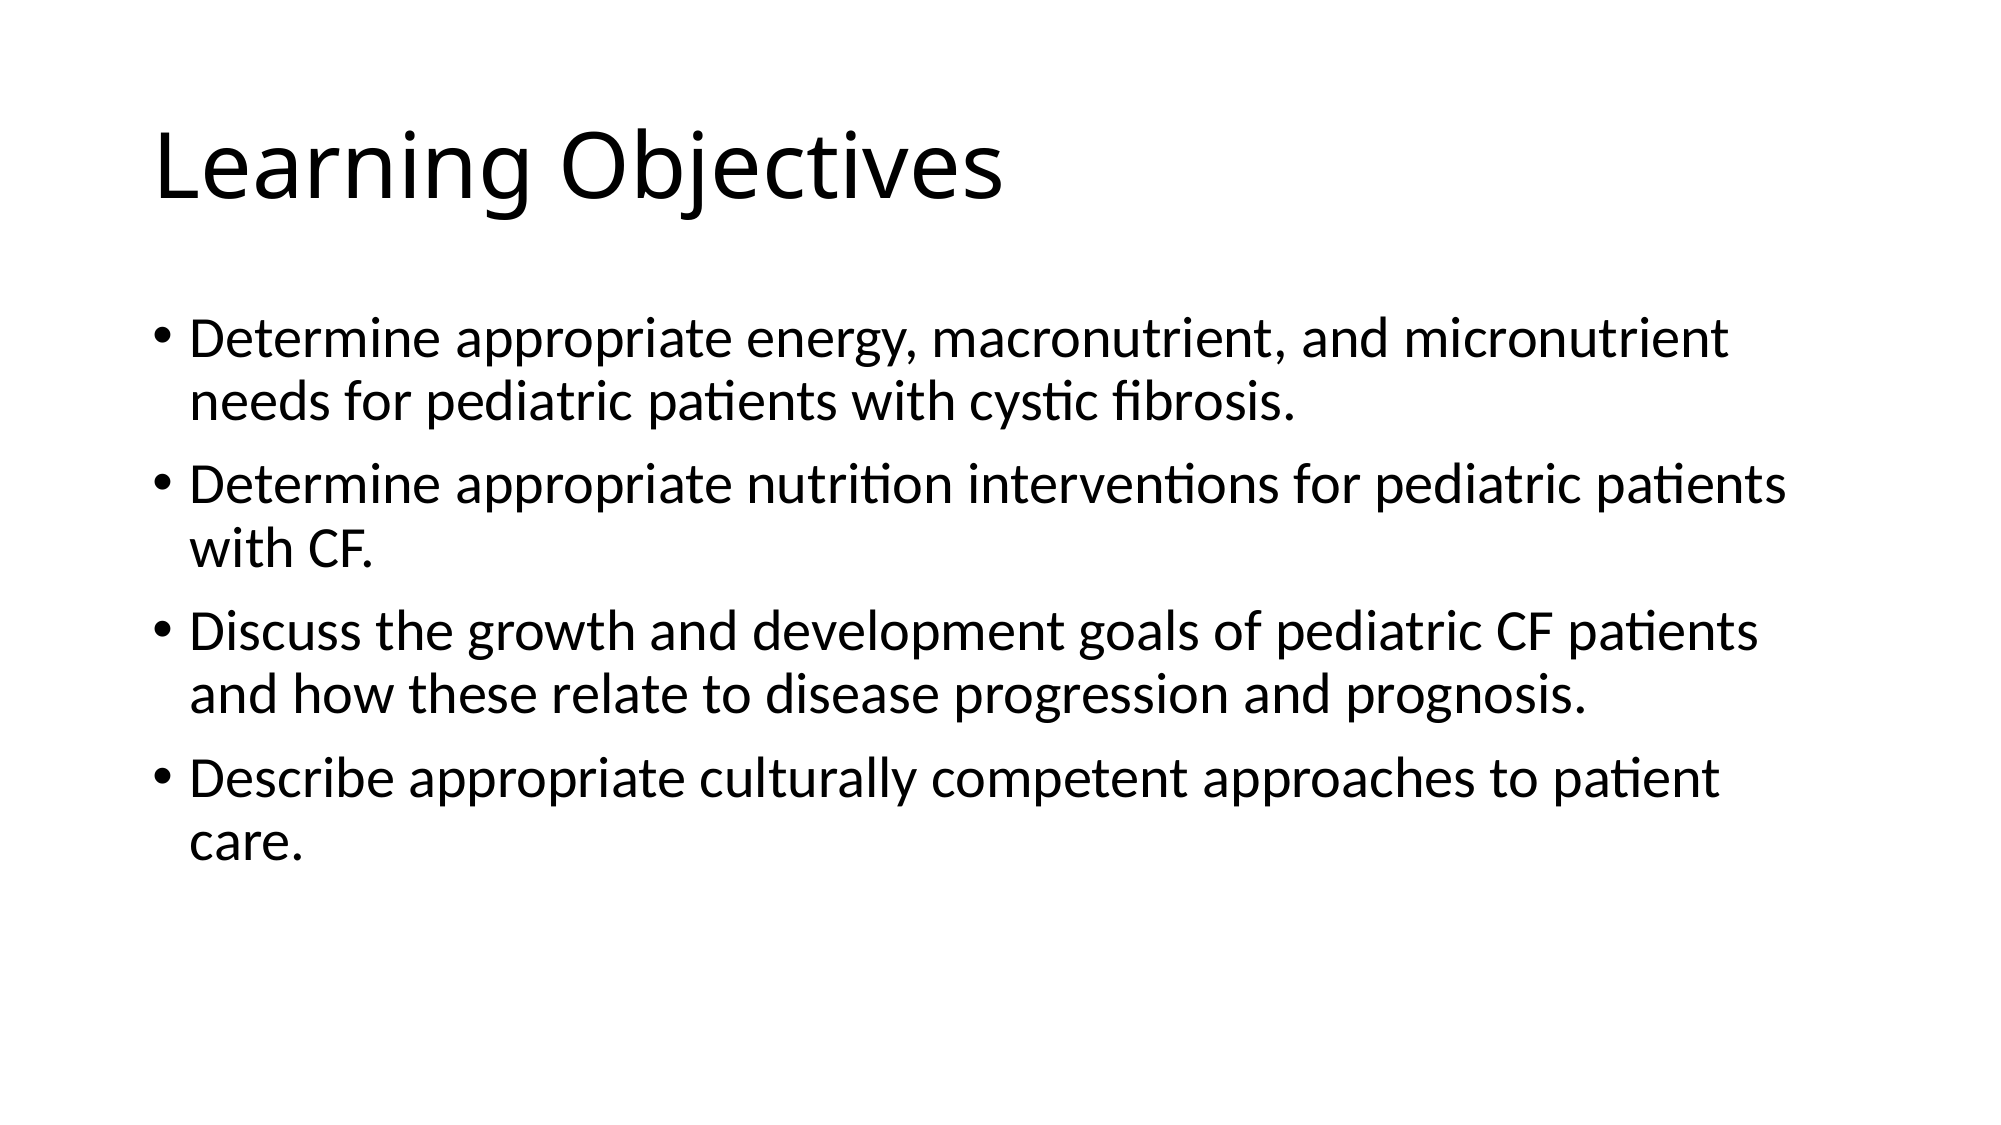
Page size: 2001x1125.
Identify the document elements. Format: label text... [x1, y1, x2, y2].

title Learning Objectives [137, 59, 1863, 278]
list Determine appropriate energy, macronutrient, and micronutrient needs for pediatric patients with cystic fibrosis. Determine appropriate nutrition interventions for pediatric patients with CF. Discuss the growth and development goals of pediatric CF patients and how these relate to disease progression and prognosis. Describe appropriate culturally competent approaches to patient care. [137, 299, 1863, 1014]
